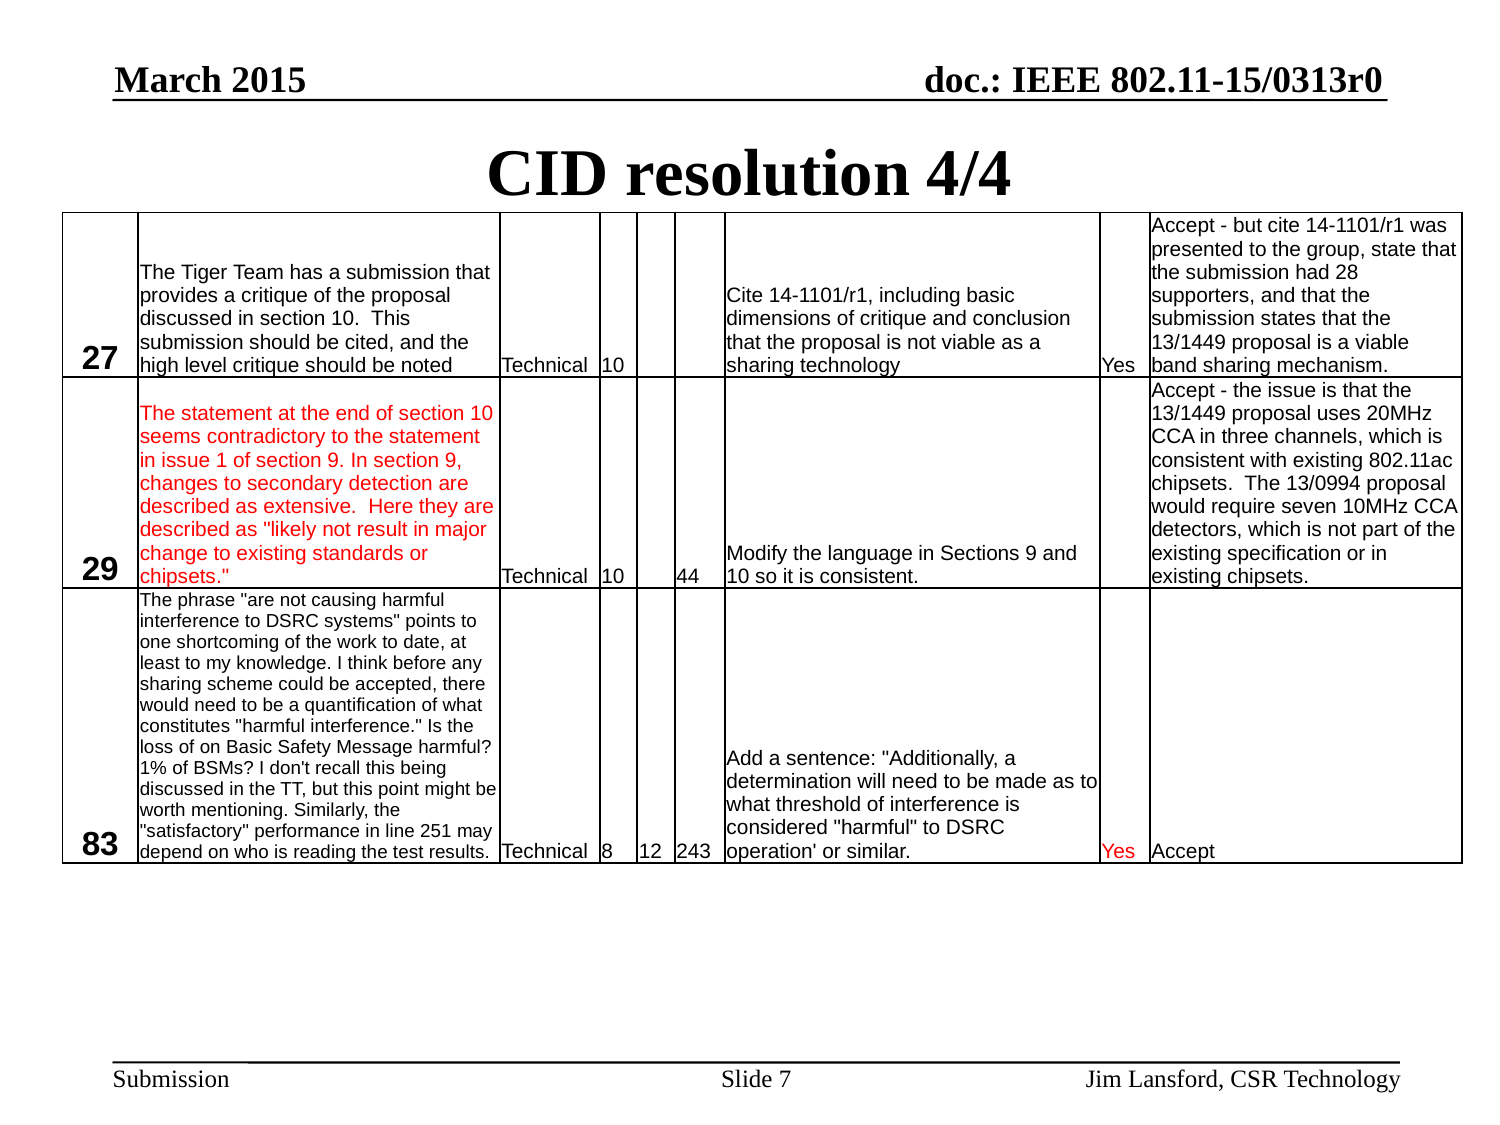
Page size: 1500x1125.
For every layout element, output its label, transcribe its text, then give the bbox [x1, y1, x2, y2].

slide_number Slide 7 [712, 1061, 800, 1093]
table_cell 83 [63, 589, 137, 862]
table_header [638, 213, 674, 376]
table_header 27 [63, 213, 137, 376]
table_header Cite 14-1101/r1, including basic dimensions of critique and conclusion that the proposal is not viable as a sharing technology [726, 213, 1099, 376]
table_header The Tiger Team has a submission that provides a critique of the proposal discussed in section 10. This submission should be cited, and the high level critique should be noted [139, 213, 499, 376]
title CID resolution 4/4 [112, 112, 1388, 212]
table_cell 10 [601, 378, 636, 587]
table_header 10 [601, 213, 636, 376]
table_cell The phrase "are not causing harmful interference to DSRC systems" points to one shortcoming of the work to date, at least to my knowledge. I think before any sharing scheme could be accepted, there would need to be a quantification of what constitutes "harmful interference." Is the loss of on Basic Safety Message harmful? 1% of BSMs? I don't recall this being discussed in the TT, but this point might be worth mentioning. Similarly, the "satisfactory" performance in line 251 may depend on who is reading the test results. [139, 589, 499, 862]
table_cell The statement at the end of section 10 seems contradictory to the statement in issue 1 of section 9. In section 9, changes to secondary detection are described as extensive. Here they are described as "likely not result in major change to existing standards or chipsets." [139, 378, 499, 587]
table_cell Modify the language in Sections 9 and 10 so it is consistent. [726, 378, 1099, 587]
table_cell 44 [676, 378, 724, 587]
table_cell 8 [601, 589, 636, 862]
table_cell Yes [1101, 589, 1149, 862]
footer Jim Lansford, CSR Technology [1082, 1061, 1402, 1093]
table_cell 12 [638, 589, 674, 862]
table_cell 243 [676, 589, 724, 862]
table_cell Technical [501, 589, 599, 862]
table_header Technical [501, 213, 599, 376]
table_header [676, 213, 724, 376]
table_cell [638, 378, 674, 587]
table_cell 29 [63, 378, 137, 587]
table_cell [1101, 378, 1149, 587]
table_cell Add a sentence: "Additionally, a determination will need to be made as to what threshold of interference is considered "harmful" to DSRC operation' or similar. [726, 589, 1099, 862]
table_header Accept - but cite 14-1101/r1 was presented to the group, state that the submission had 28 supporters, and that the submission states that the 13/1449 proposal is a viable band sharing mechanism. [1151, 213, 1461, 376]
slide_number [114, 54, 309, 101]
table_header Yes [1101, 213, 1149, 376]
table_cell Technical [501, 378, 599, 587]
table_cell Accept [1151, 589, 1461, 862]
table_cell Accept - the issue is that the 13/1449 proposal uses 20MHz CCA in three channels, which is consistent with existing 802.11ac chipsets. The 13/0994 proposal would require seven 10MHz CCA detectors, which is not part of the existing specification or in existing chipsets. [1151, 378, 1461, 587]
